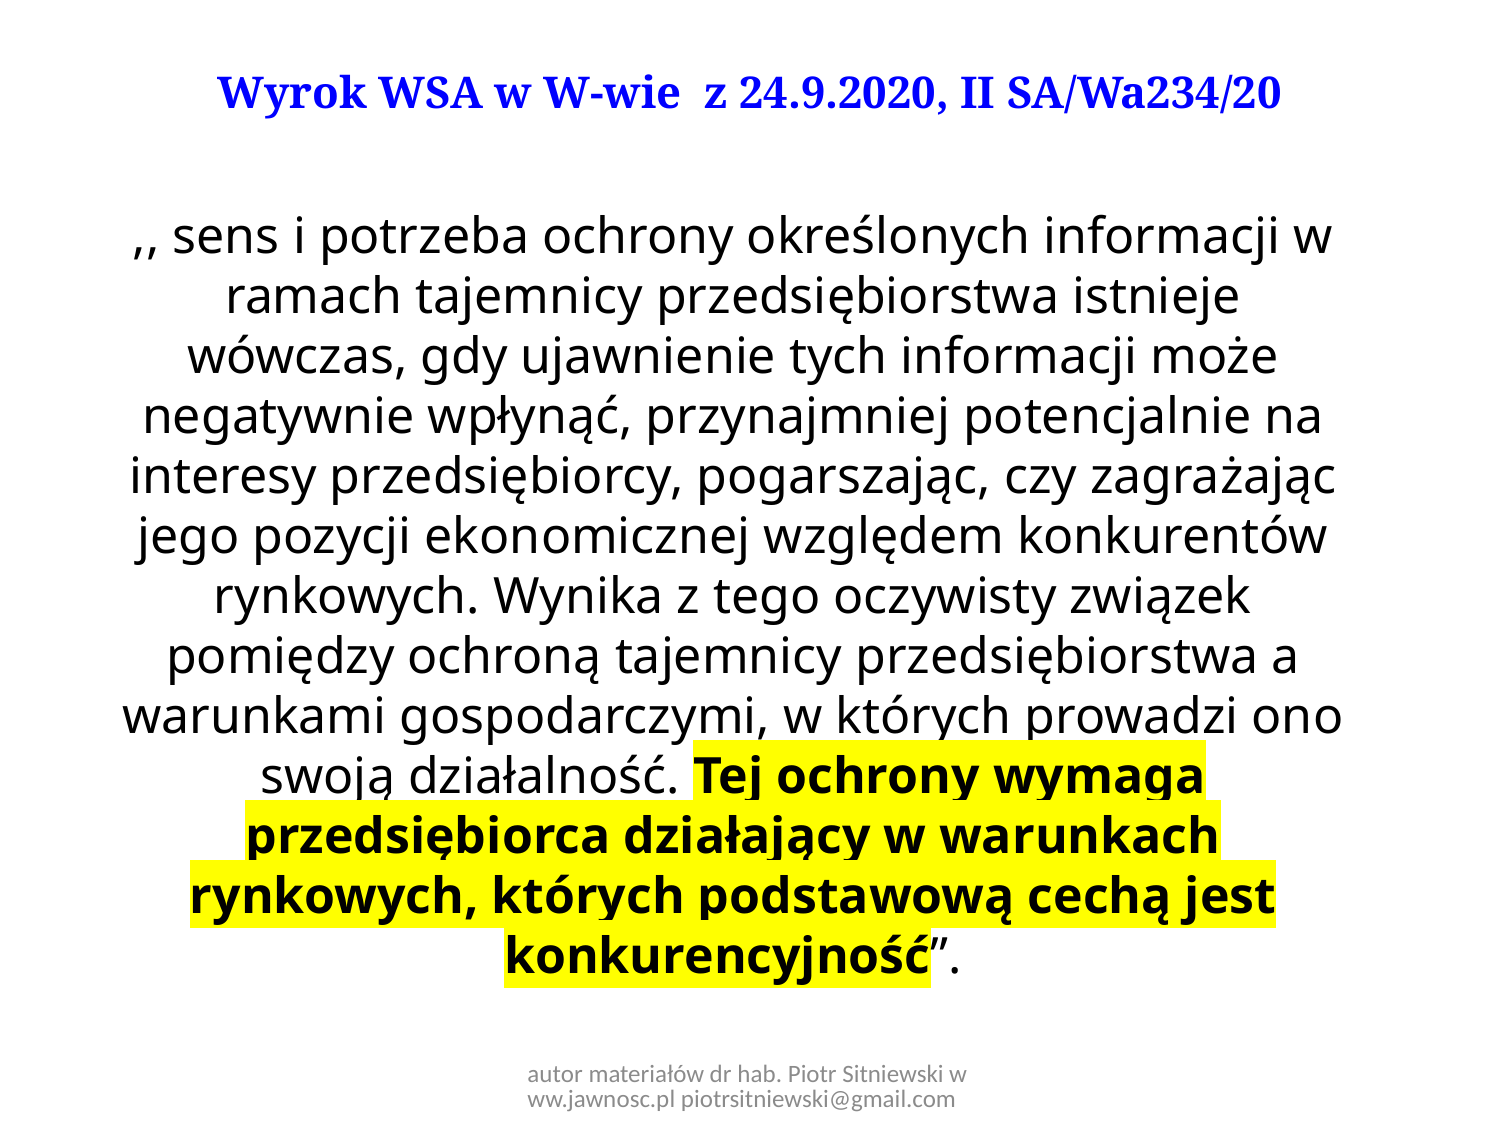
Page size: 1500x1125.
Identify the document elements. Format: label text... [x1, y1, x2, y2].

list ,, sens i potrzeba ochrony określonych informacji w ramach tajemnicy przedsiębiorstwa istnieje wówczas, gdy ujawnienie tych informacji może negatywnie wpłynąć, przynajmniej potencjalnie na interesy przedsiębiorcy, pogarszając, czy zagrażając jego pozycji ekonomicznej względem konkurentów rynkowych. Wynika z tego oczywisty związek pomiędzy ochroną tajemnicy przedsiębiorstwa a warunkami gospodarczymi, w których prowadzi ono swoją działalność. Tej ochrony wymaga przedsiębiorca działający w warunkach rynkowych, których podstawową cechą jest konkurencyjność”. [100, 196, 1366, 1024]
title Wyrok WSA w W-wie z 24.9.2020, II SA/Wa234/20 [75, 45, 1425, 138]
footer autor materiałów dr hab. Piotr Sitniewski www.jawnosc.pl piotrsitniewski@gmail.com [512, 1042, 988, 1103]
